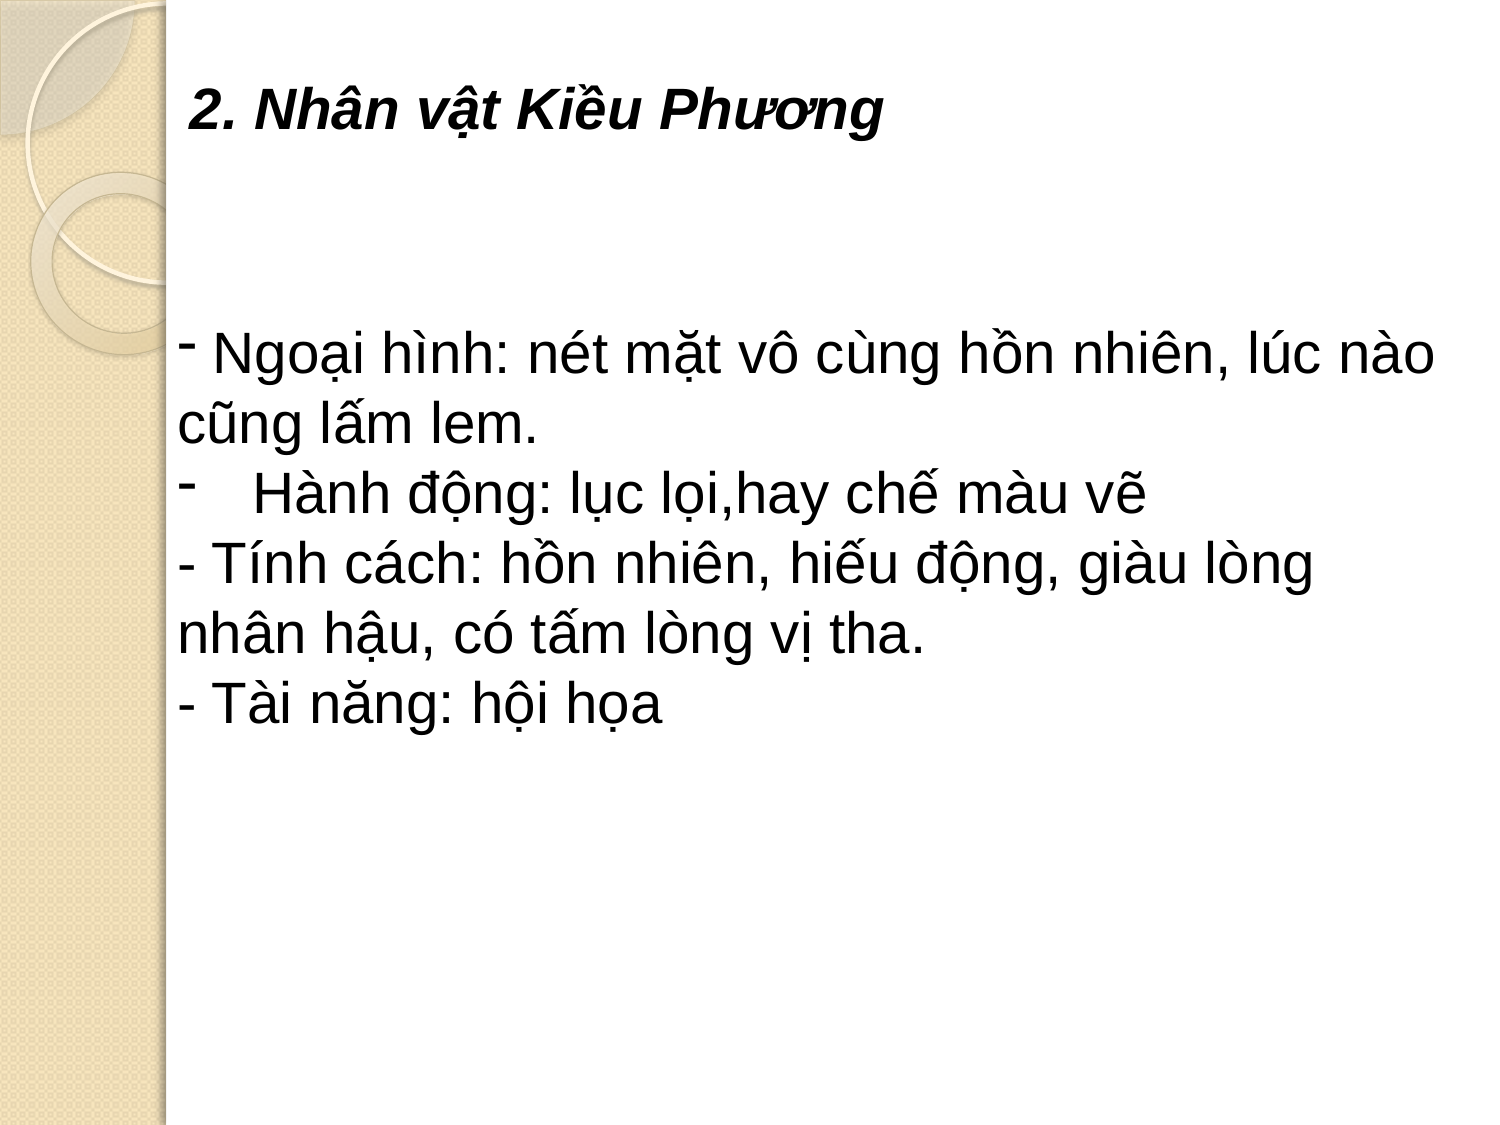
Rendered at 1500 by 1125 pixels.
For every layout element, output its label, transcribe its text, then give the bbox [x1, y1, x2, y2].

text_box Ngoại hình: nét mặt vô cùng hồn nhiên, lúc nào cũng lấm lem. Hành động: lục lọi,hay chế màu vẽ - Tính cách: hồn nhiên, hiếu động, giàu lòng nhân hậu, có tấm lòng vị tha. - Tài năng: hội họa [160, 198, 1477, 852]
text_box 2. Nhân vật Kiều Phương [173, 48, 1479, 165]
